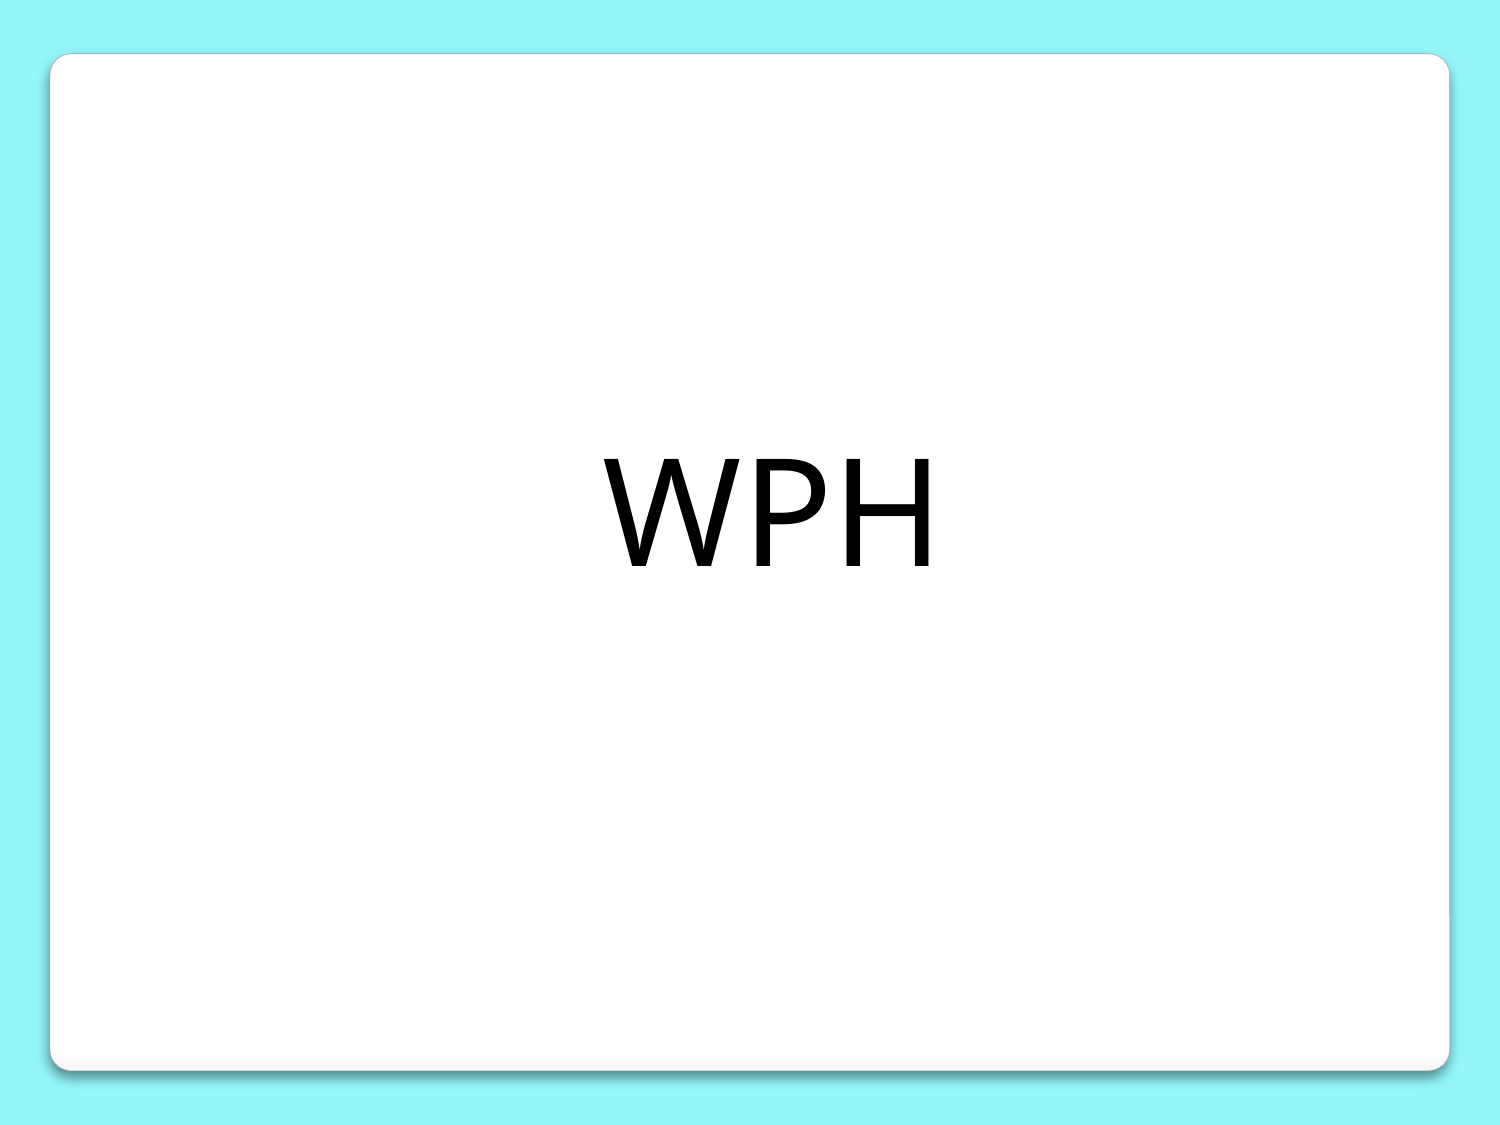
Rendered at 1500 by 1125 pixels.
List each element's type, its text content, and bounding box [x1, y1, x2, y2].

text_box WPH [123, 408, 1424, 604]
